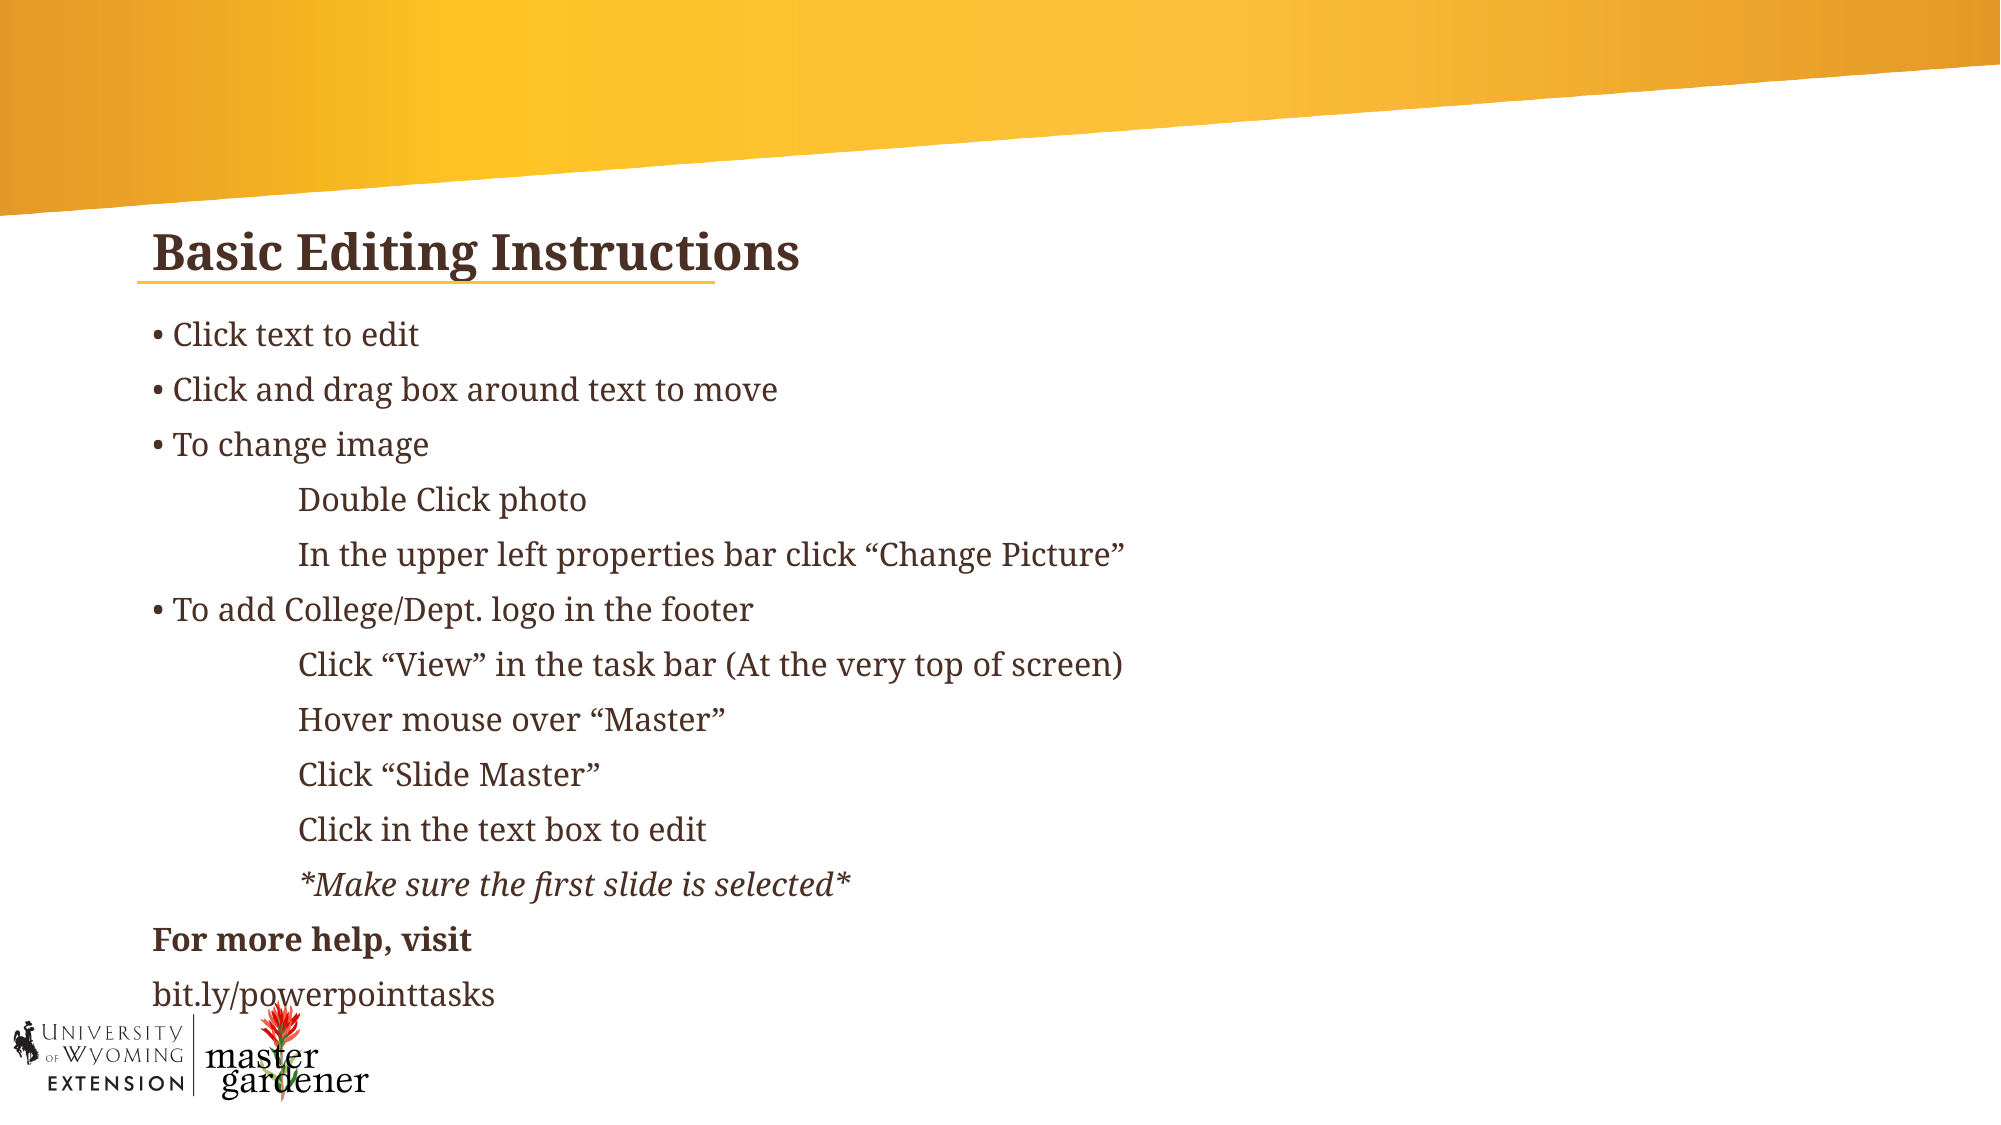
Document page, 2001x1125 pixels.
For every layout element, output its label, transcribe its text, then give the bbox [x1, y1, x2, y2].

picture [0, 993, 382, 1113]
list • Click text to edit • Click and drag box around text to move • To change image Double Click photo In the upper left properties bar click “Change Picture” • To add College/Dept. logo in the footer Click “View” in the task bar (At the very top of screen) Hover mouse over “Master” Click “Slide Master” Click in the text box to edit *Make sure the first slide is selected* For more help, visit bit.ly/powerpointtasks [137, 311, 1863, 1027]
picture [0, 0, 2000, 291]
text_box Basic Editing Instructions [137, 212, 1261, 288]
